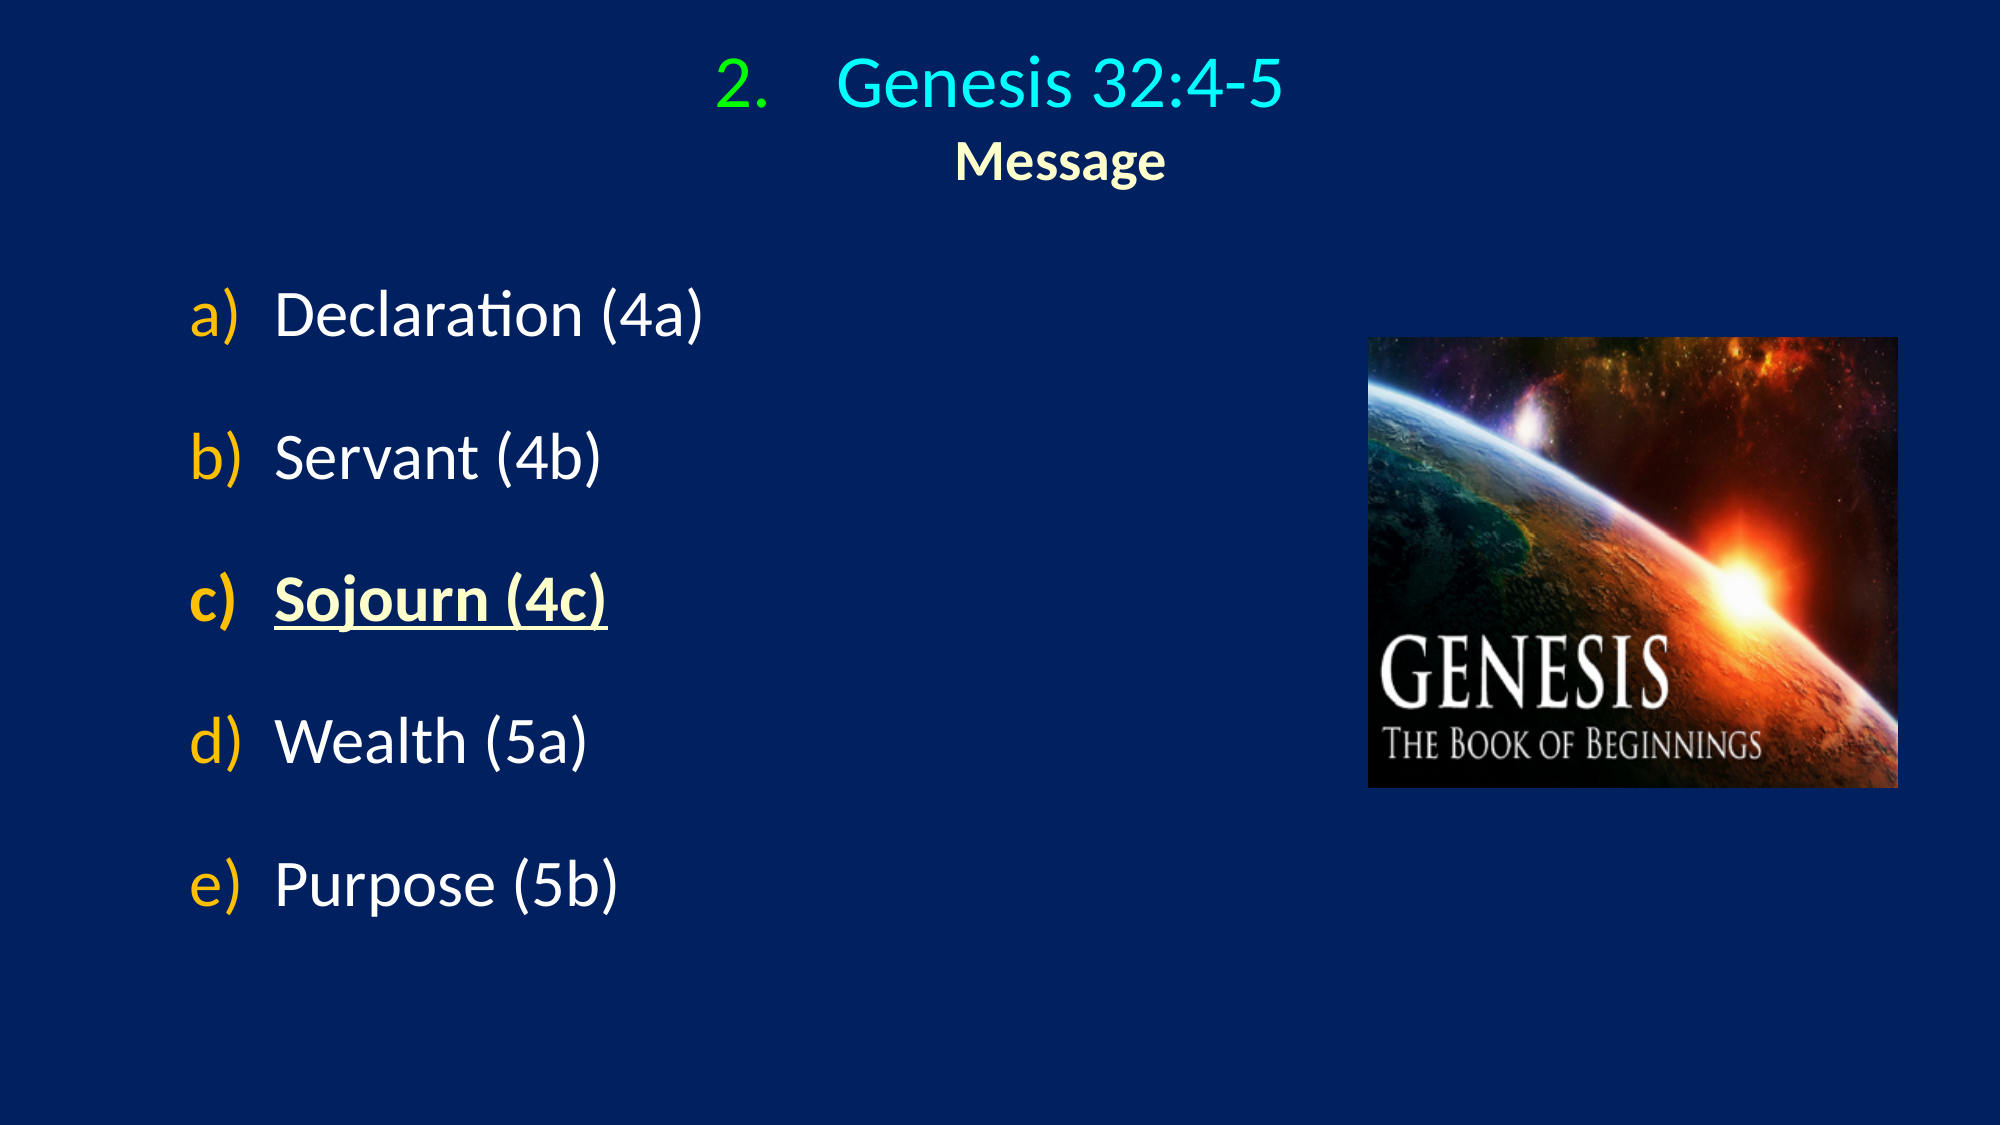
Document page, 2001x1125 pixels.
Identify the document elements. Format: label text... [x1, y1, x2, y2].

title Genesis 32:4-5 Message [535, 37, 1464, 188]
picture [1367, 337, 1898, 788]
list Declaration (4a) Servant (4b) Sojourn (4c) Wealth (5a) Purpose (5b) [174, 262, 1116, 951]
